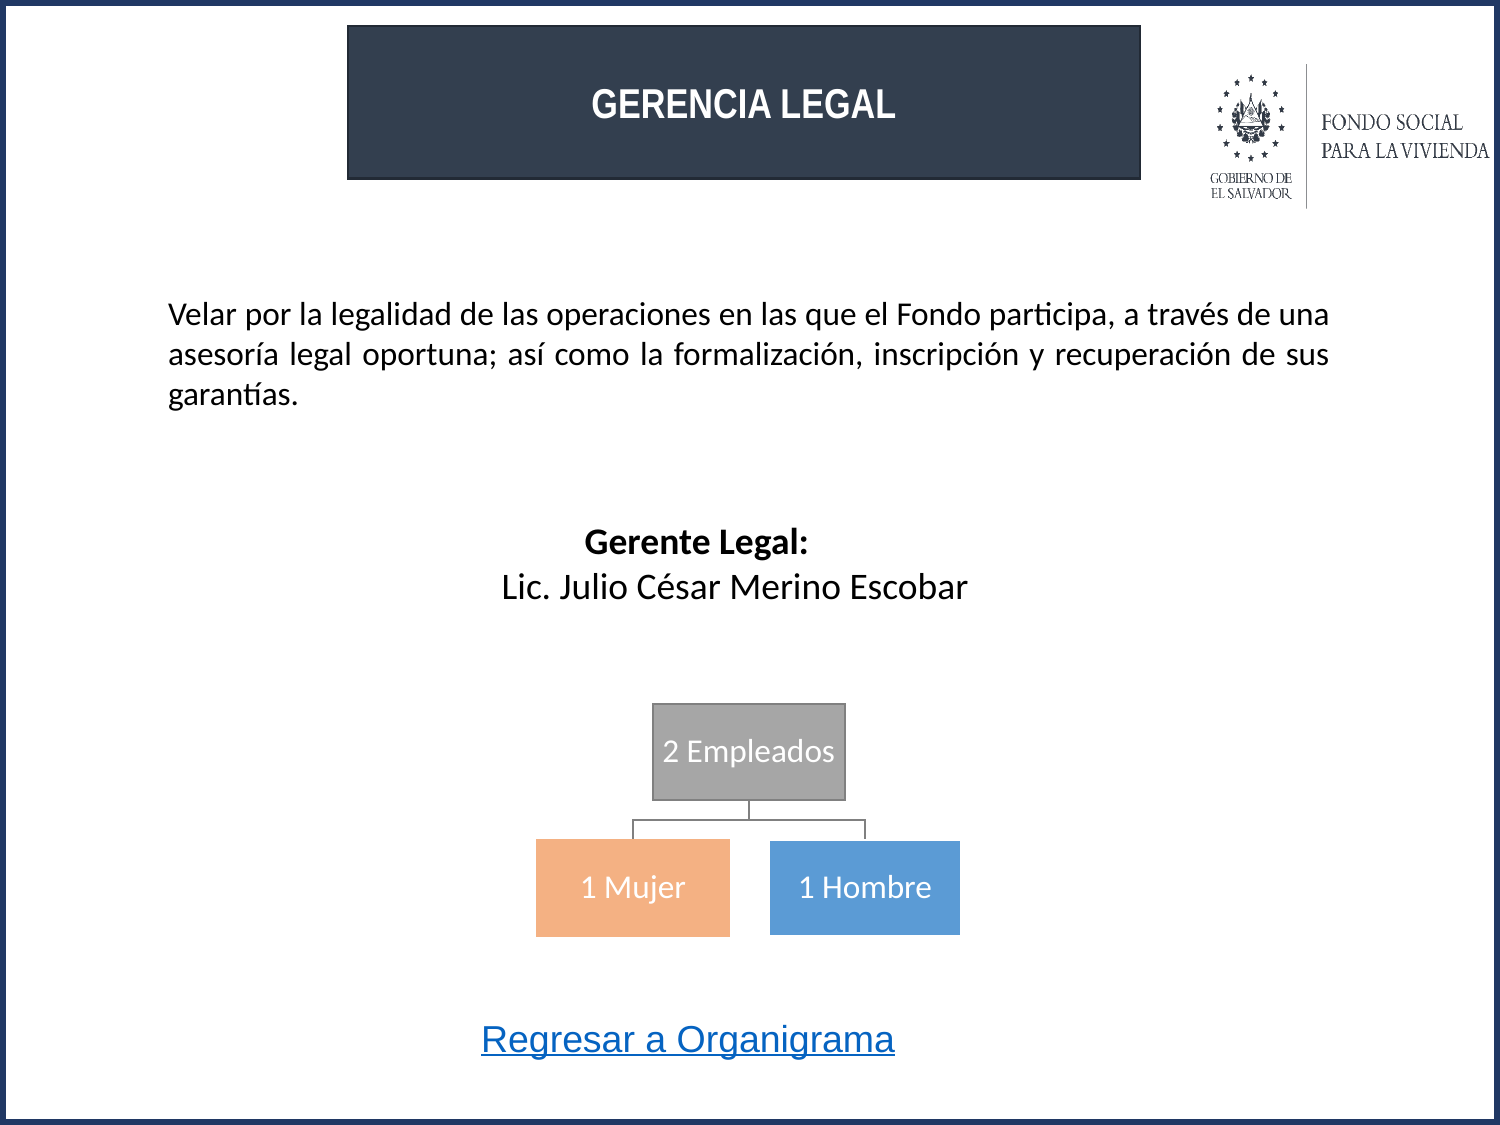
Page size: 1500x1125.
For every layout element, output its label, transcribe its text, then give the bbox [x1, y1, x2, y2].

text_box Regresar a Organigrama [466, 1007, 957, 1067]
text_box Gerente Legal: Lic. Julio César Merino Escobar [454, 509, 1016, 659]
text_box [501, 704, 997, 937]
text_box GERENCIA LEGAL [347, 25, 1141, 180]
text_box Velar por la legalidad de las operaciones en las que el Fondo participa, a través de una asesoría legal oportuna; así como la formalización, inscripción y recuperación de sus garantías. [153, 284, 1347, 420]
picture [1190, 2, 1498, 304]
